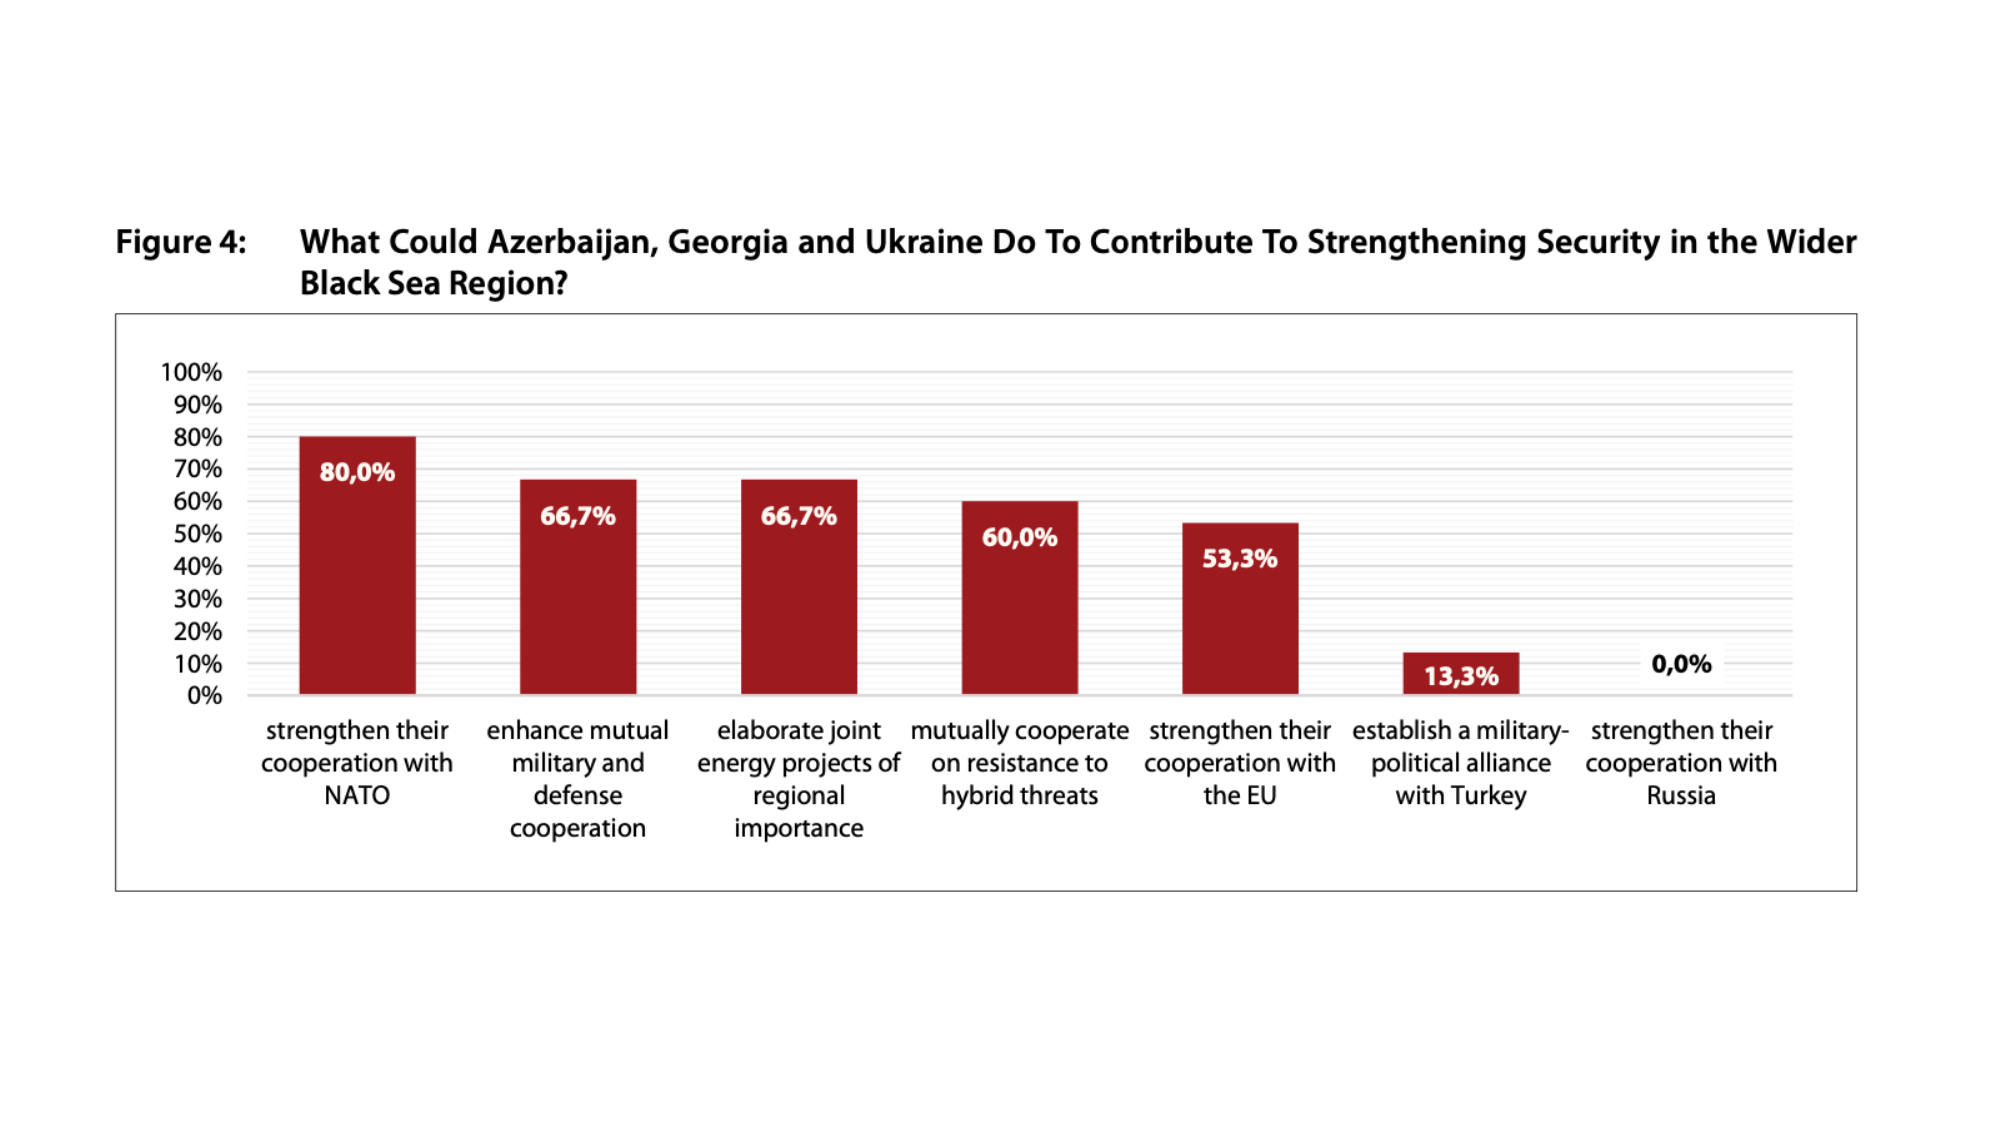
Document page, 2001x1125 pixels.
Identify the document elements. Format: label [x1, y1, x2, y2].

list [105, 193, 1895, 932]
